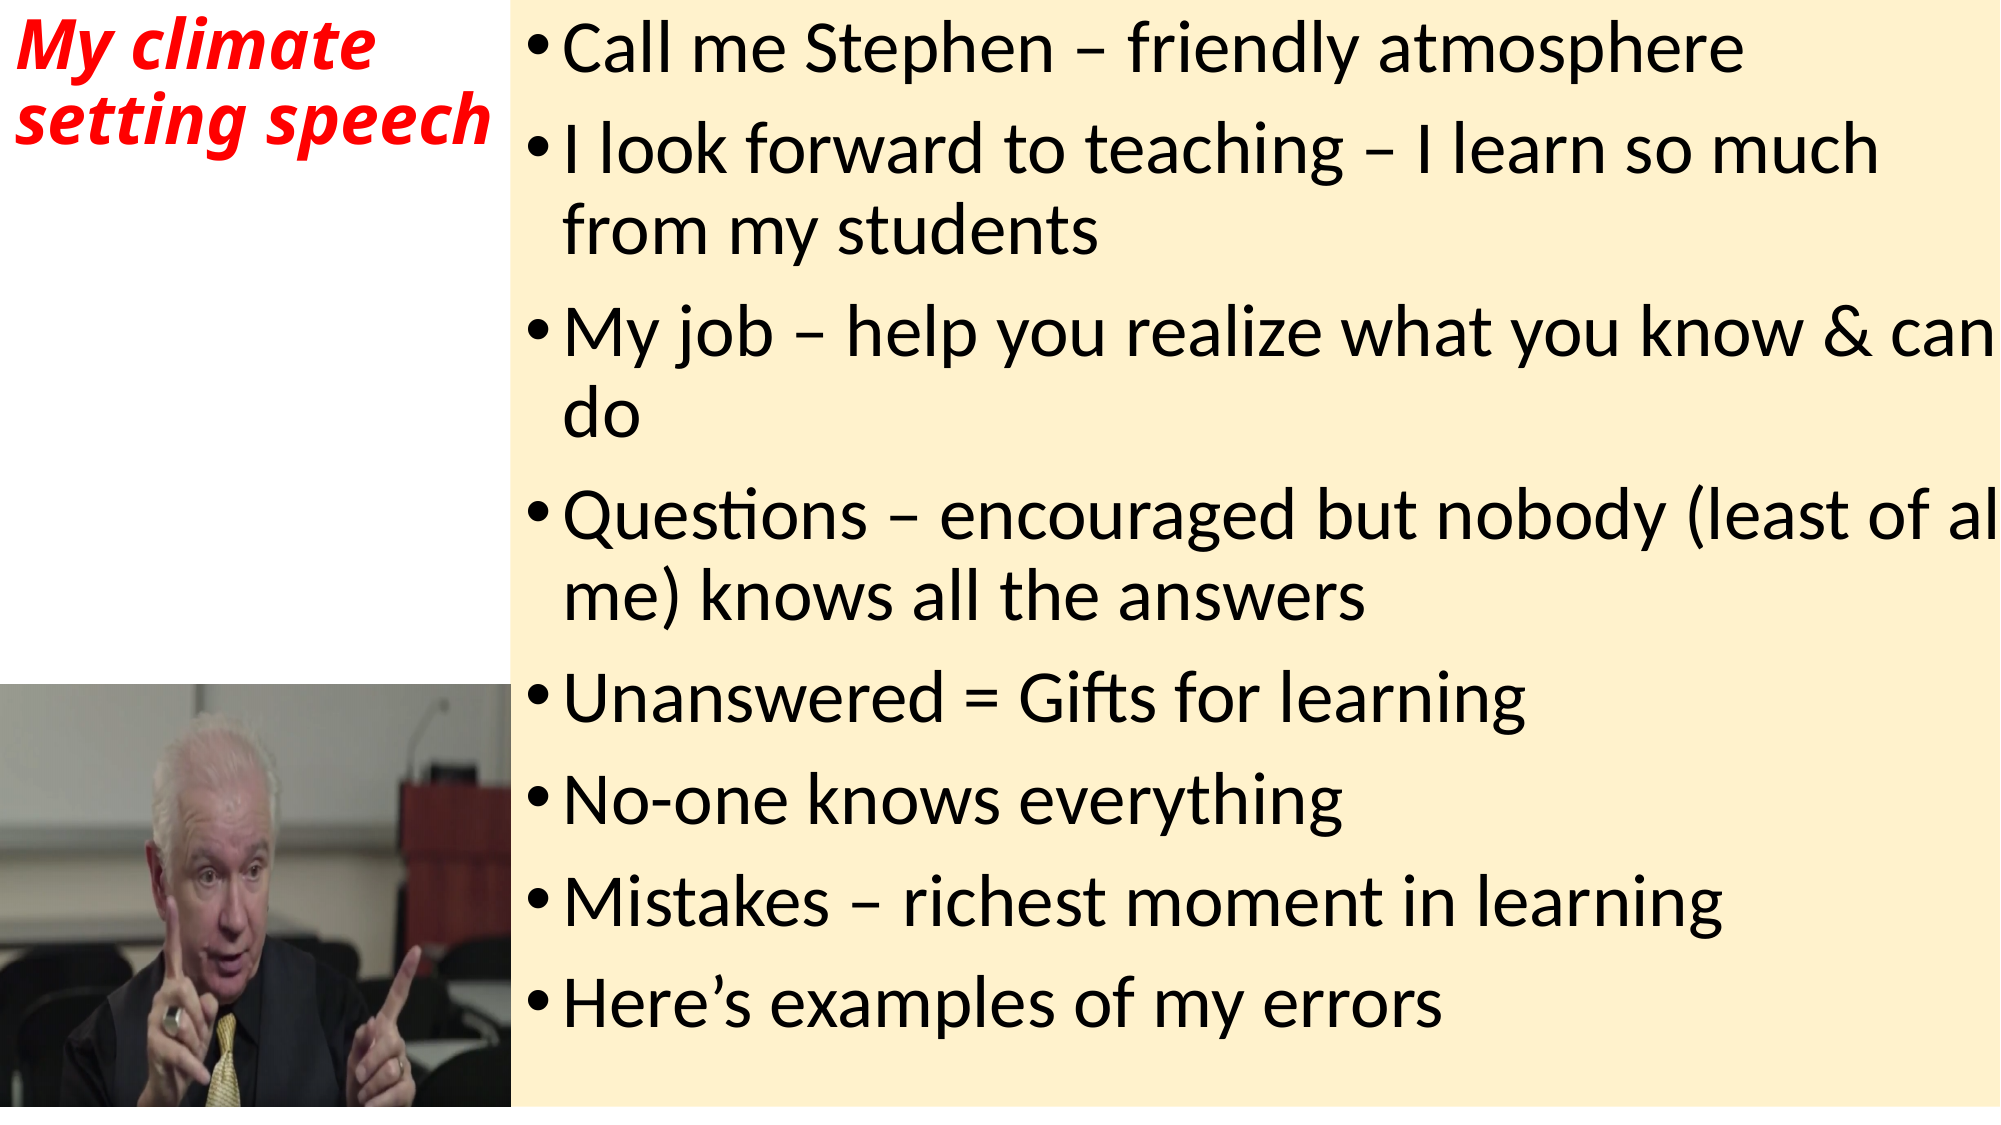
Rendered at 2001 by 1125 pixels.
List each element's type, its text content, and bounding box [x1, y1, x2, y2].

picture [0, 684, 511, 1107]
title My climate setting speech [0, 0, 510, 169]
list Call me Stephen – friendly atmosphere I look forward to teaching – I learn so much from my students My job – help you realize what you know & can do Questions – encouraged but nobody (least of all me) knows all the answers Unanswered = Gifts for learning No-one knows everything Mistakes – richest moment in learning Here’s examples of my errors [510, 0, 2000, 1107]
